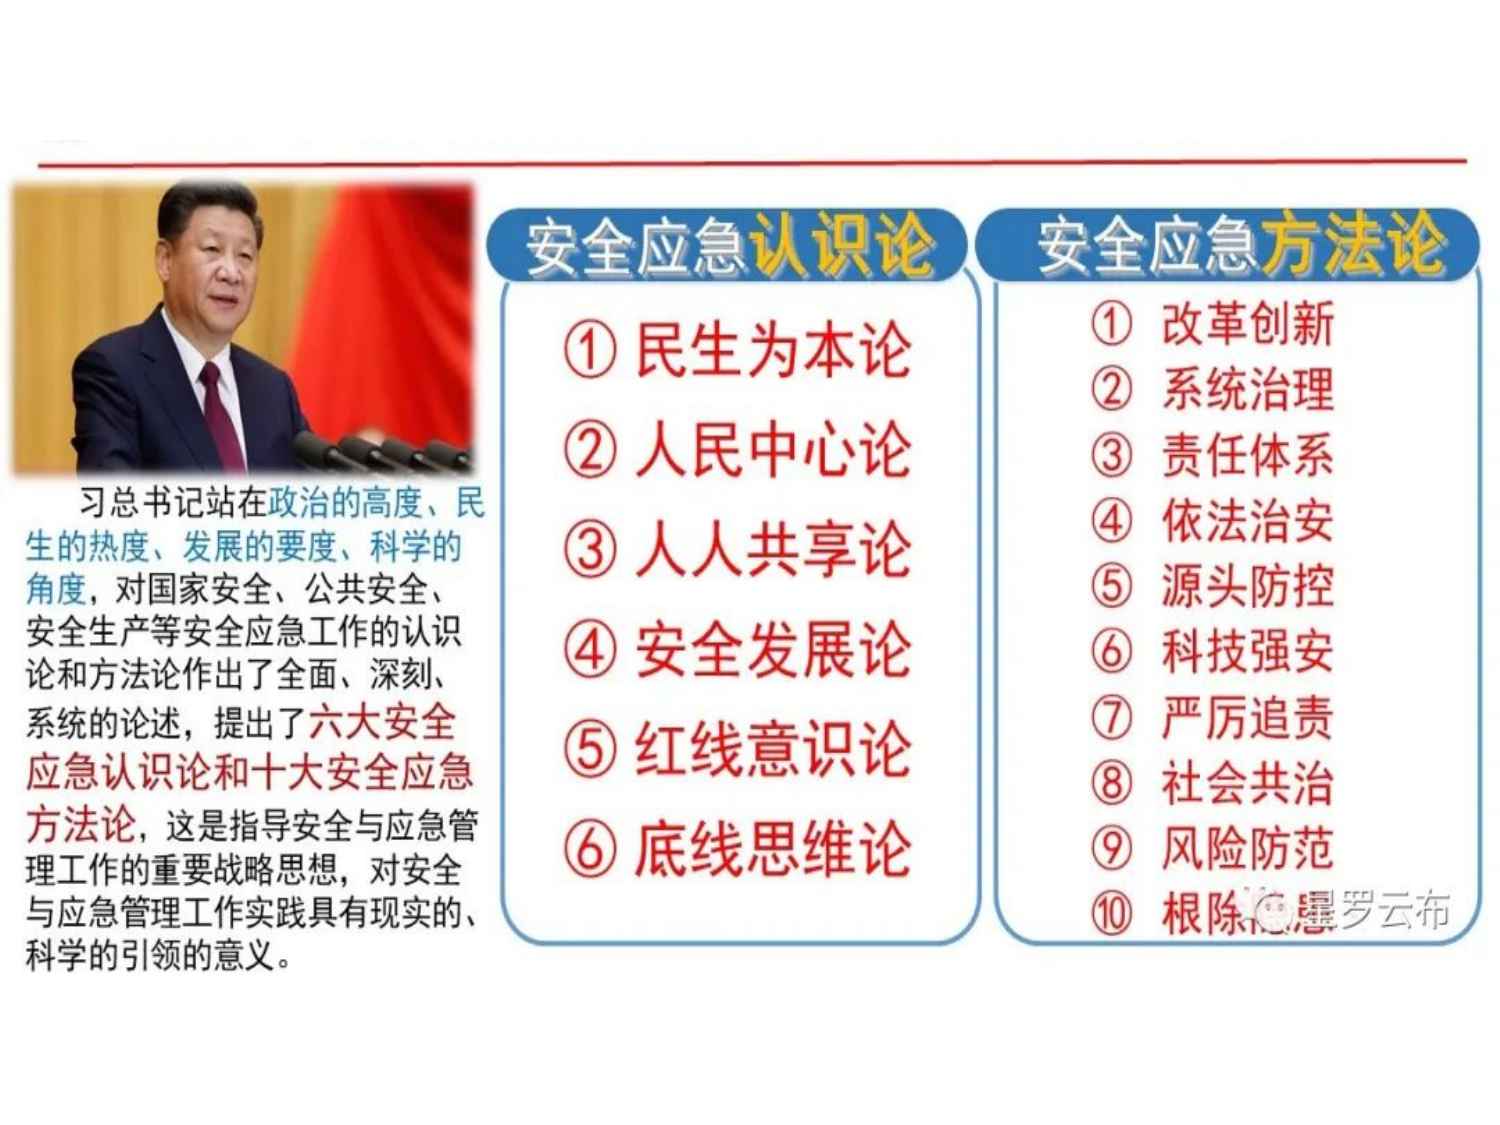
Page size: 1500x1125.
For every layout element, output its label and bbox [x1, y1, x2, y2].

picture [0, 140, 1500, 985]
